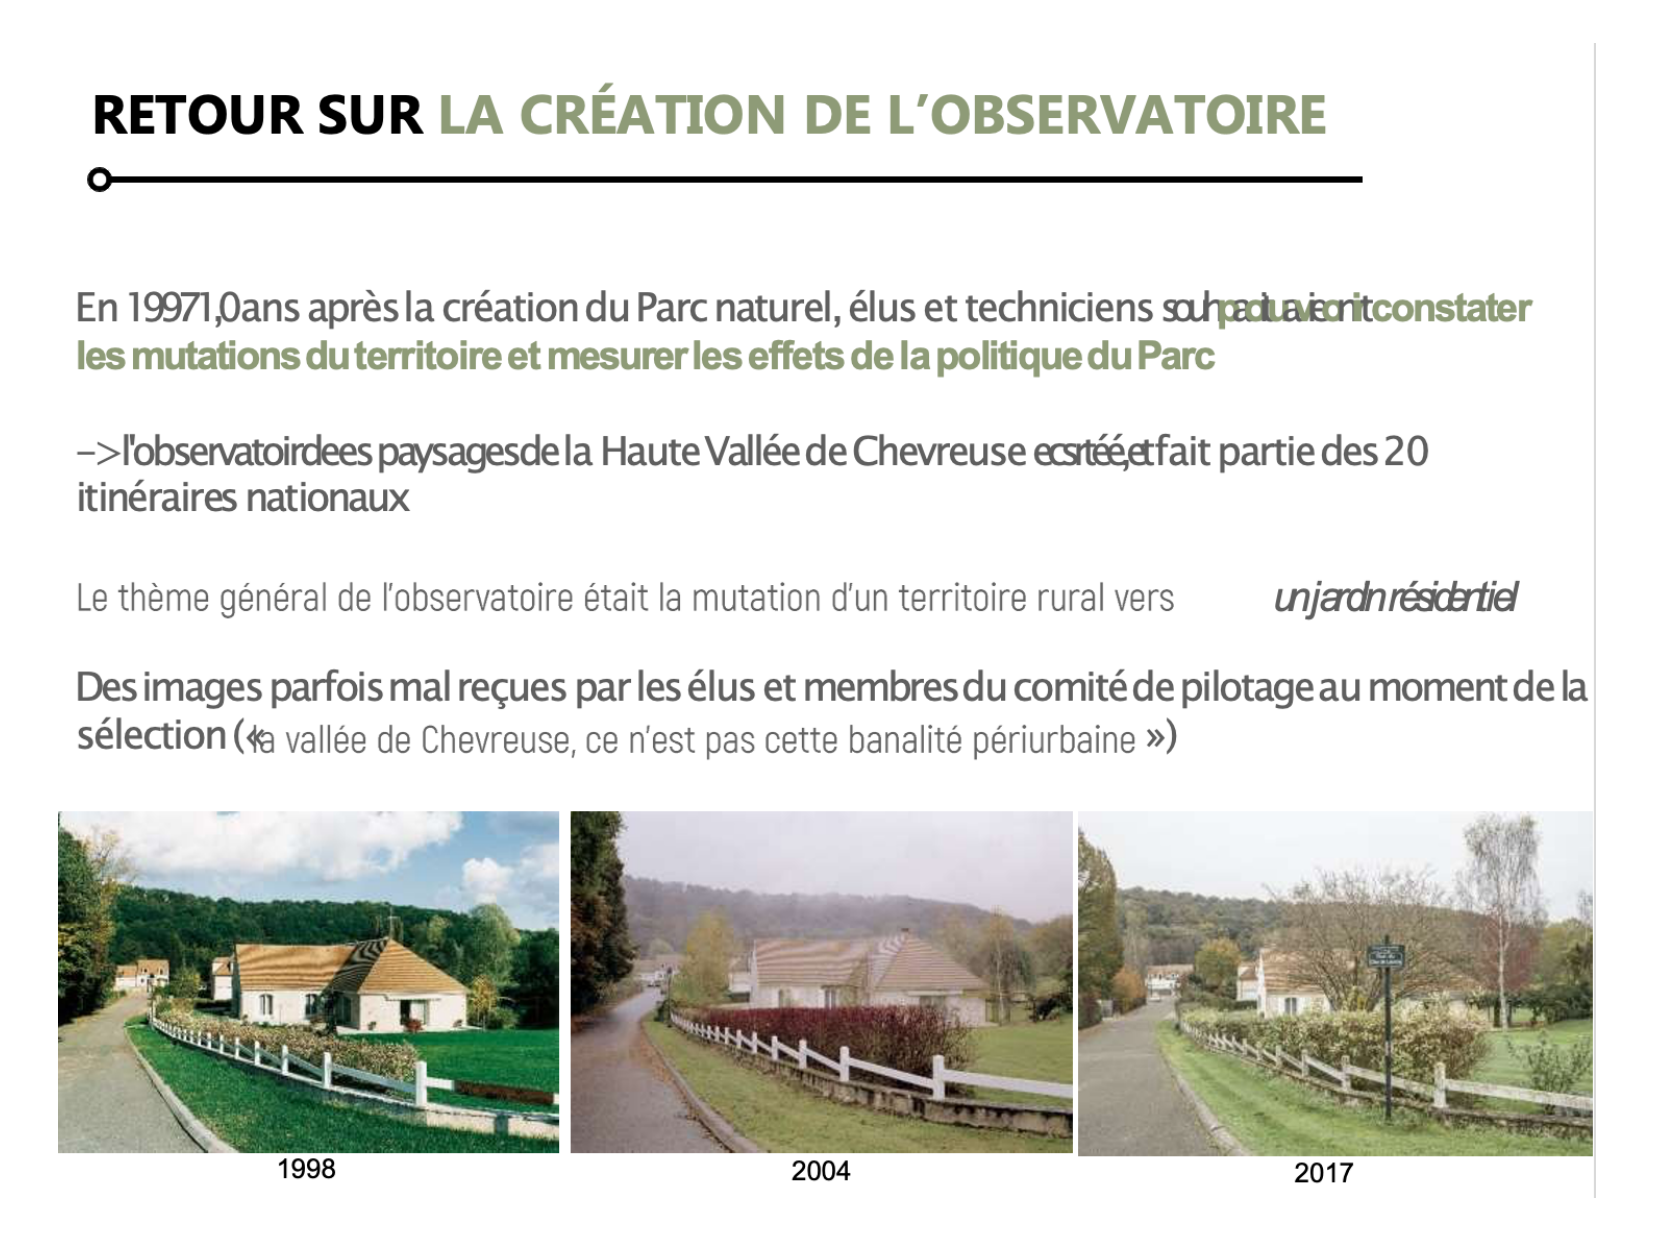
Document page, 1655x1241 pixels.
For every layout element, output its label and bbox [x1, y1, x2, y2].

picture [58, 42, 1597, 1198]
